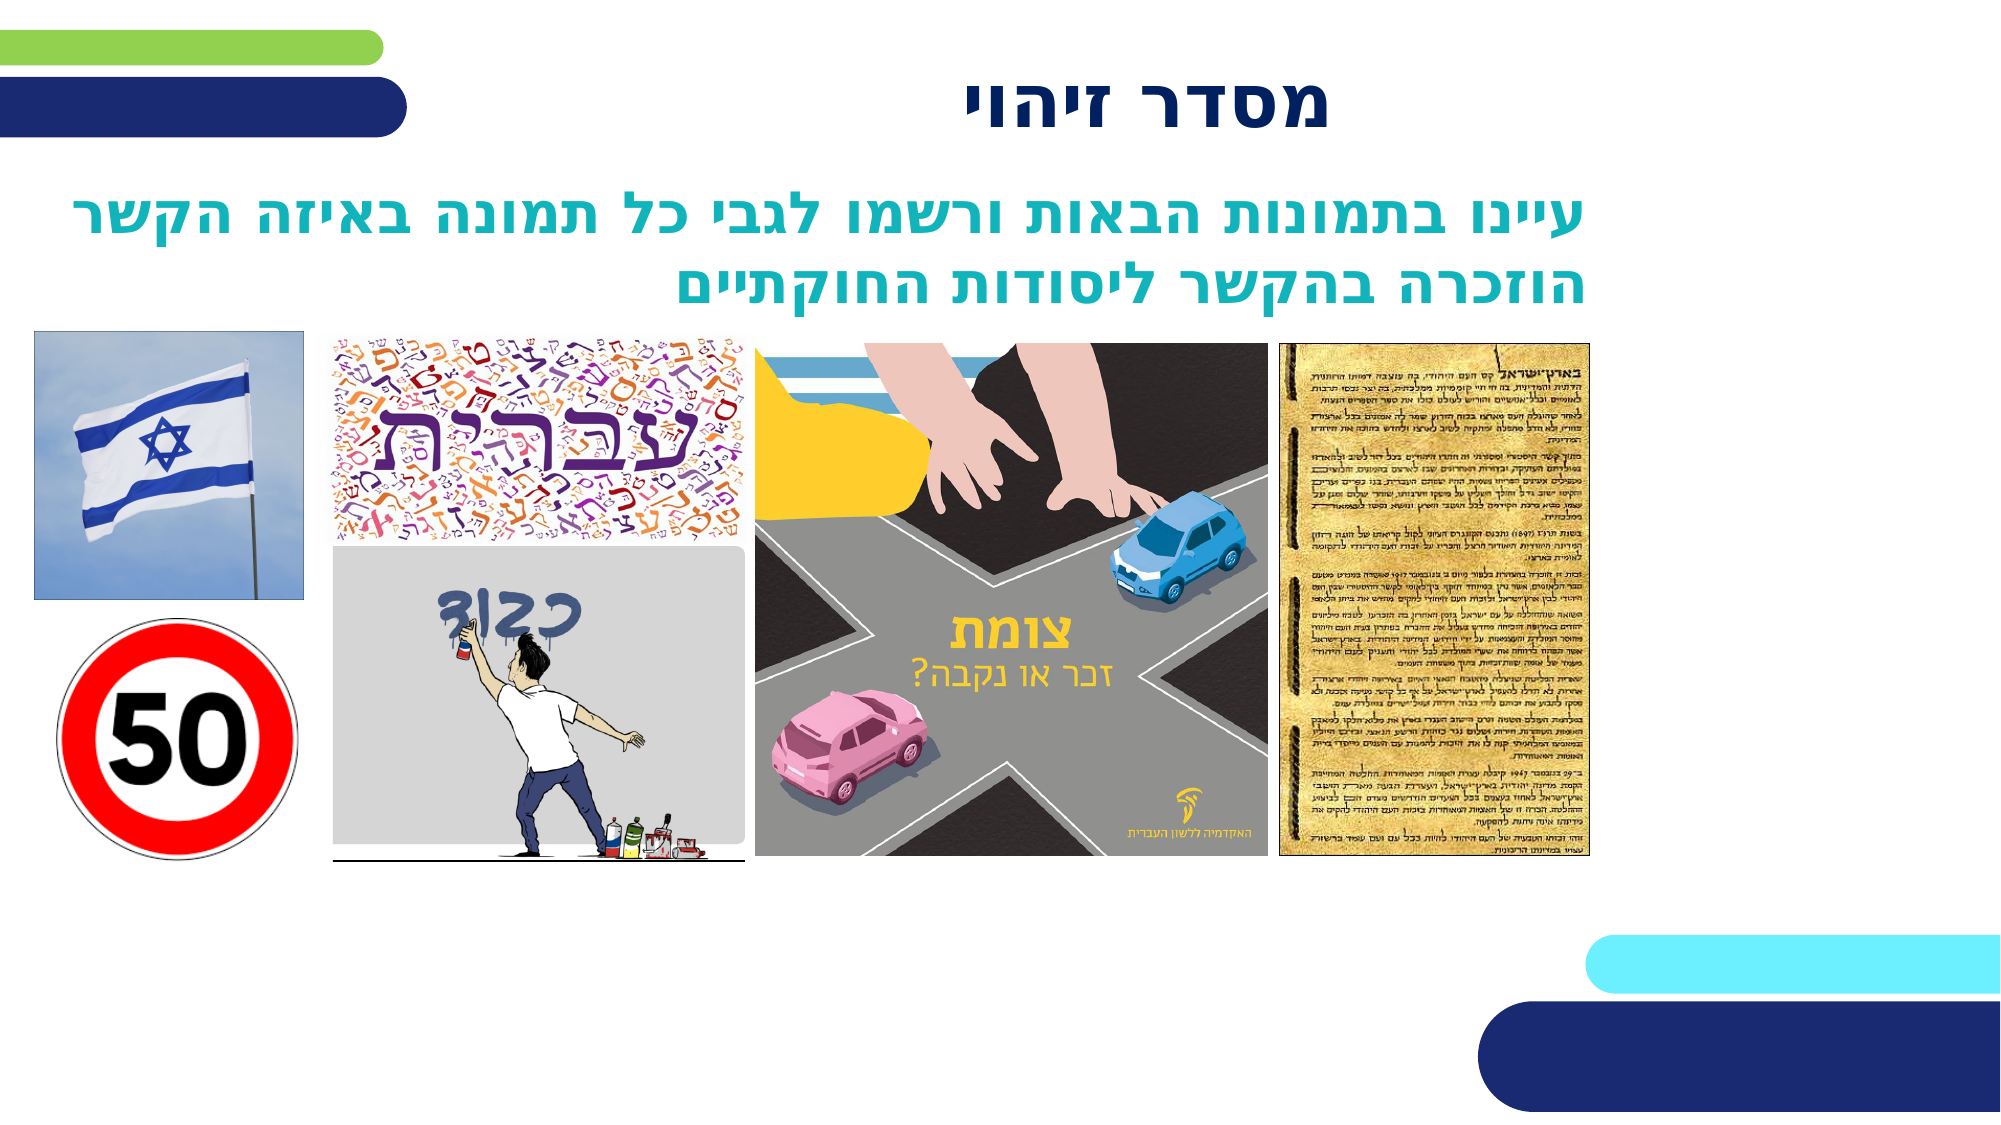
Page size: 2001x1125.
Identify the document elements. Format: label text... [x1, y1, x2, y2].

picture [1279, 343, 1590, 857]
title עיינו בתמונות הבאות ורשמו לגבי כל תמונה באיזה הקשר הוזכרה בהקשר ליסודות החוקתיים [34, 186, 1604, 305]
picture [33, 330, 304, 601]
picture [55, 618, 299, 863]
picture [315, 333, 1269, 863]
text_box מסדר זיהוי [364, 38, 1934, 157]
